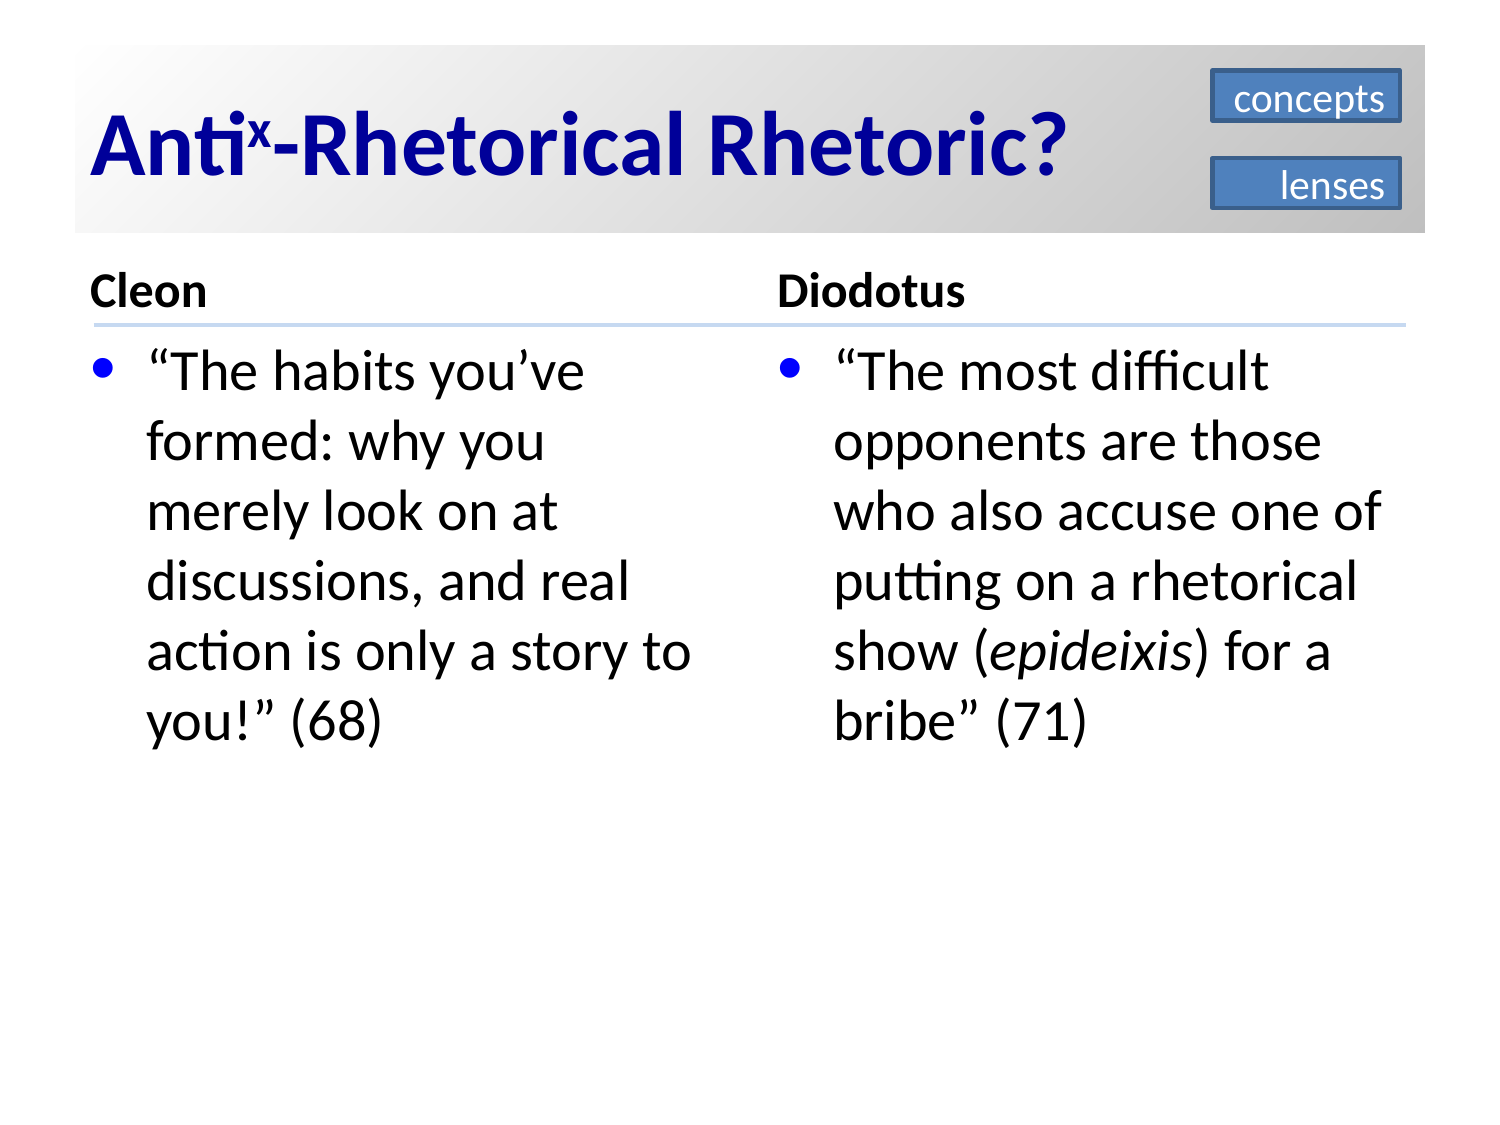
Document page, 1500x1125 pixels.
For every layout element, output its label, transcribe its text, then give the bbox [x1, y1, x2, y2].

title Antix-Rhetorical Rhetoric? [75, 45, 1425, 233]
text_box lenses [1210, 156, 1402, 210]
list Cleon [75, 251, 738, 324]
list Diodotus [761, 251, 1425, 324]
list “The most difficult opponents are those who also accuse one of putting on a rhetorical show (epideixis) for a bribe” (71) [761, 324, 1425, 1005]
list “The habits you’ve formed: why you merely look on at discussions, and real action is only a story to you!” (68) [75, 324, 738, 1005]
text_box concepts [1210, 68, 1402, 123]
